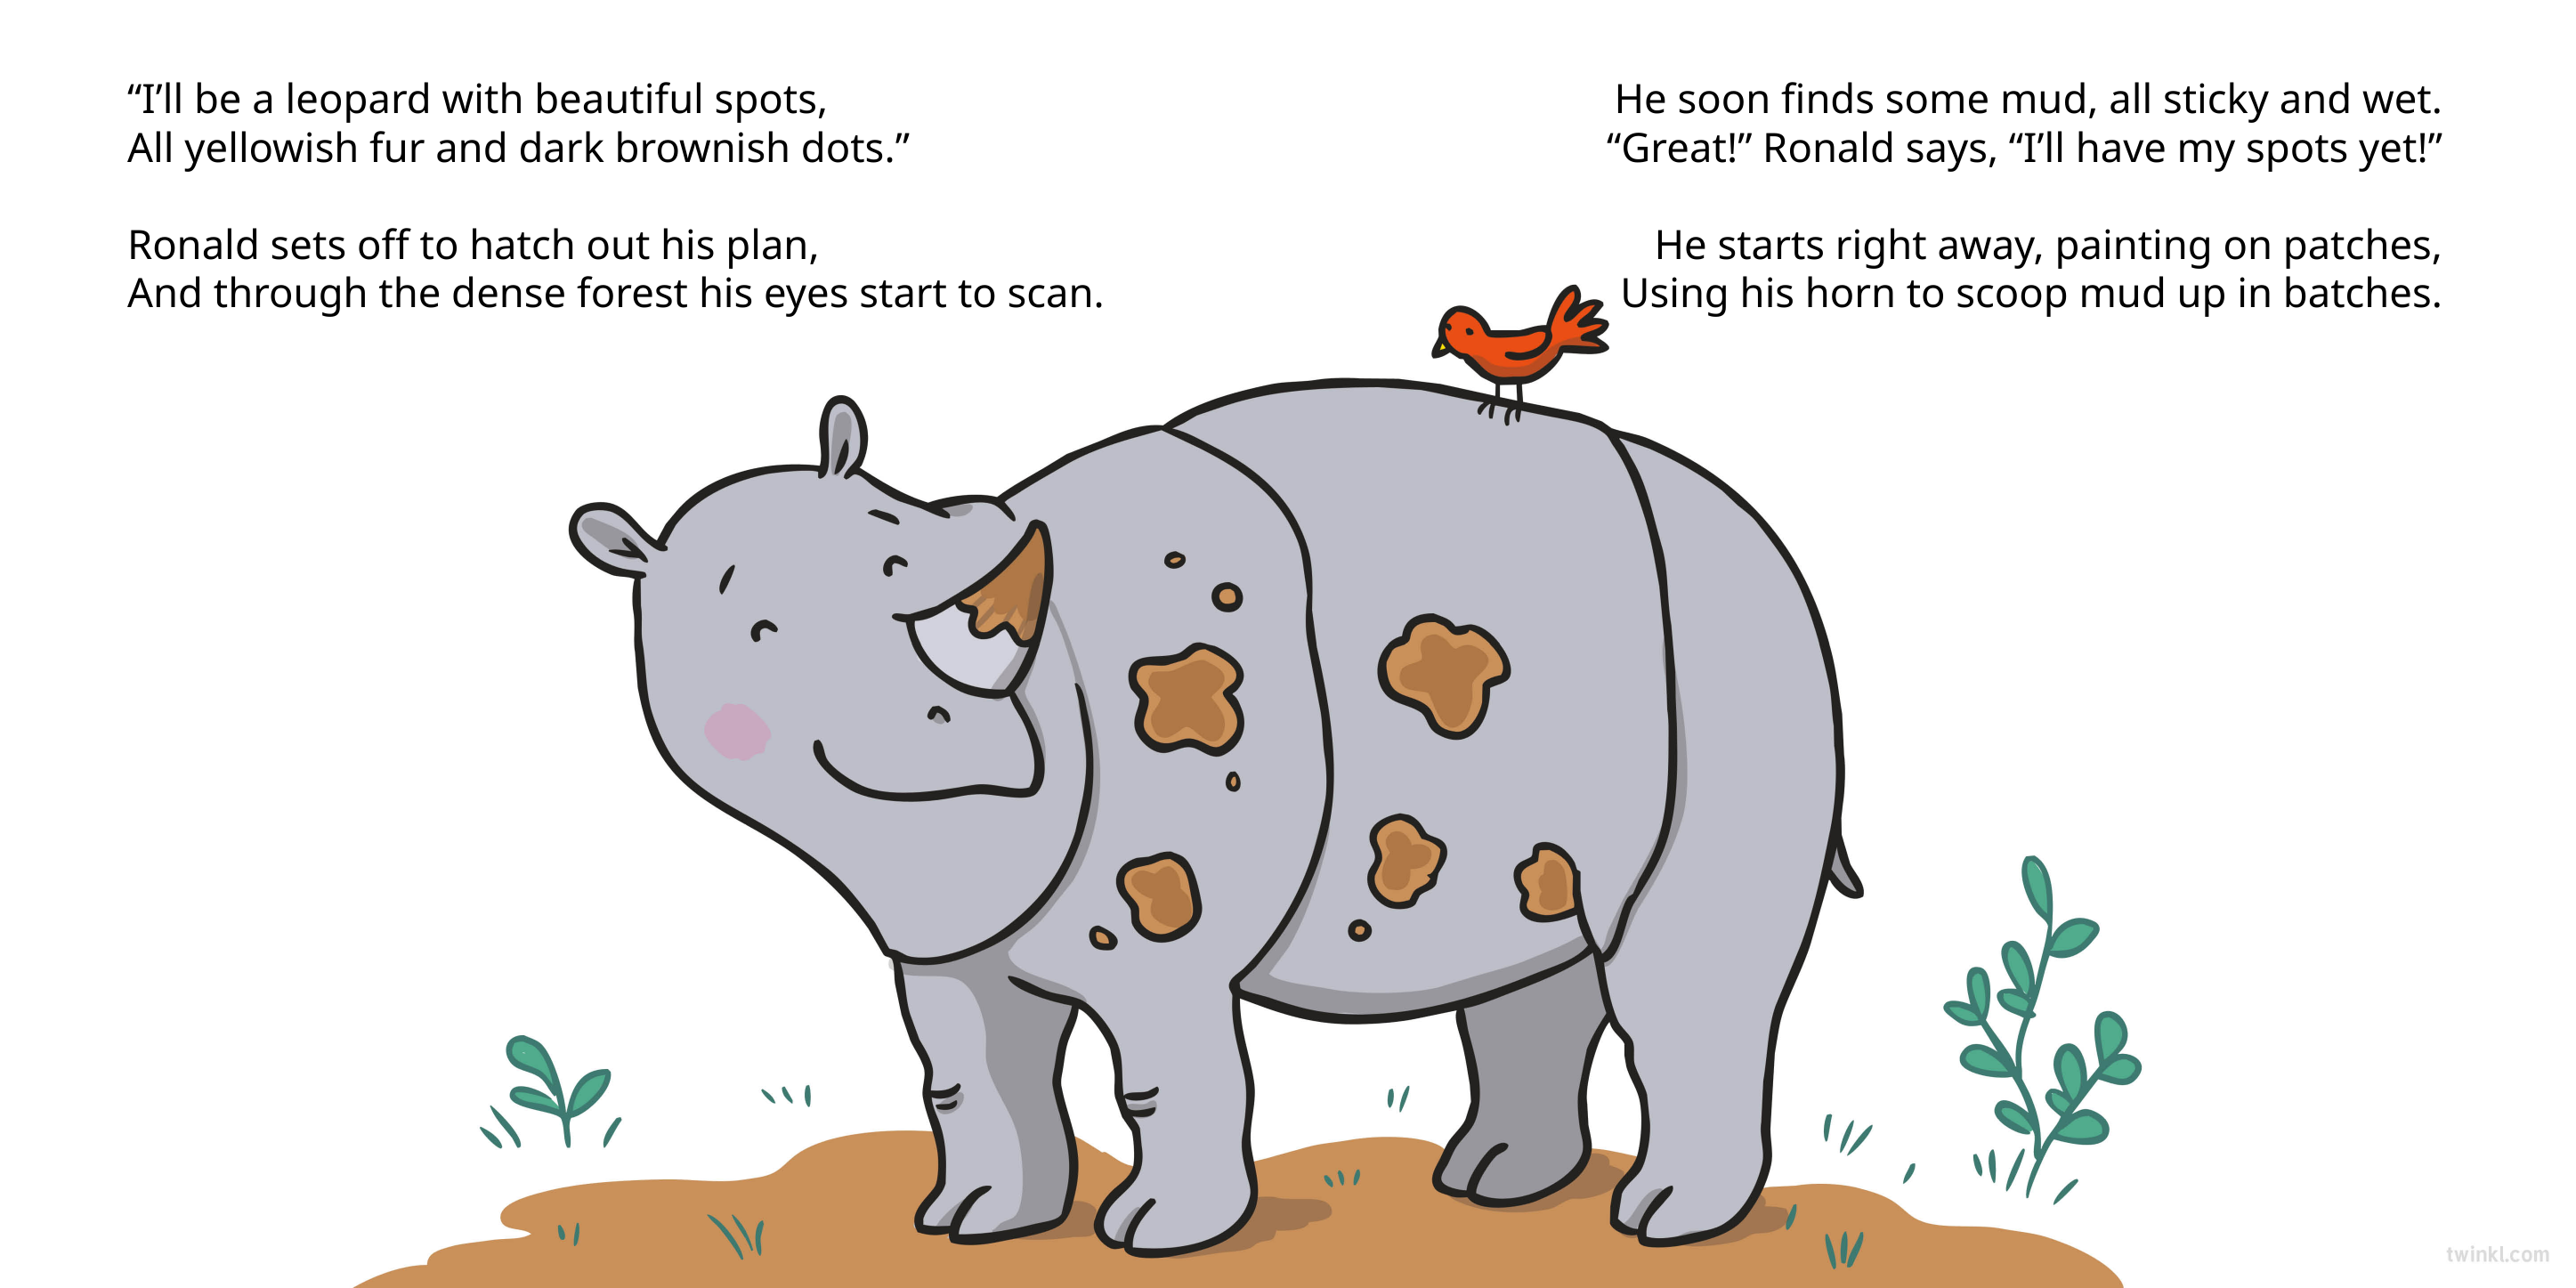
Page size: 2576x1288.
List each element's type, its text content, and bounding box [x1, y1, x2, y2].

text_box He soon finds some mud, all sticky and wet. “Great!” Ronald says, “I’ll have my spots yet!” He starts right away, painting on patches, Using his horn to scoop mud up in batches. [1395, 66, 2457, 322]
text_box “I’ll be a leopard with beautiful spots, All yellowish fur and dark brownish dots.” Ronald sets off to hatch out his plan, And through the dense forest his eyes start to scan. [114, 66, 1177, 322]
picture [0, 0, 2576, 1288]
